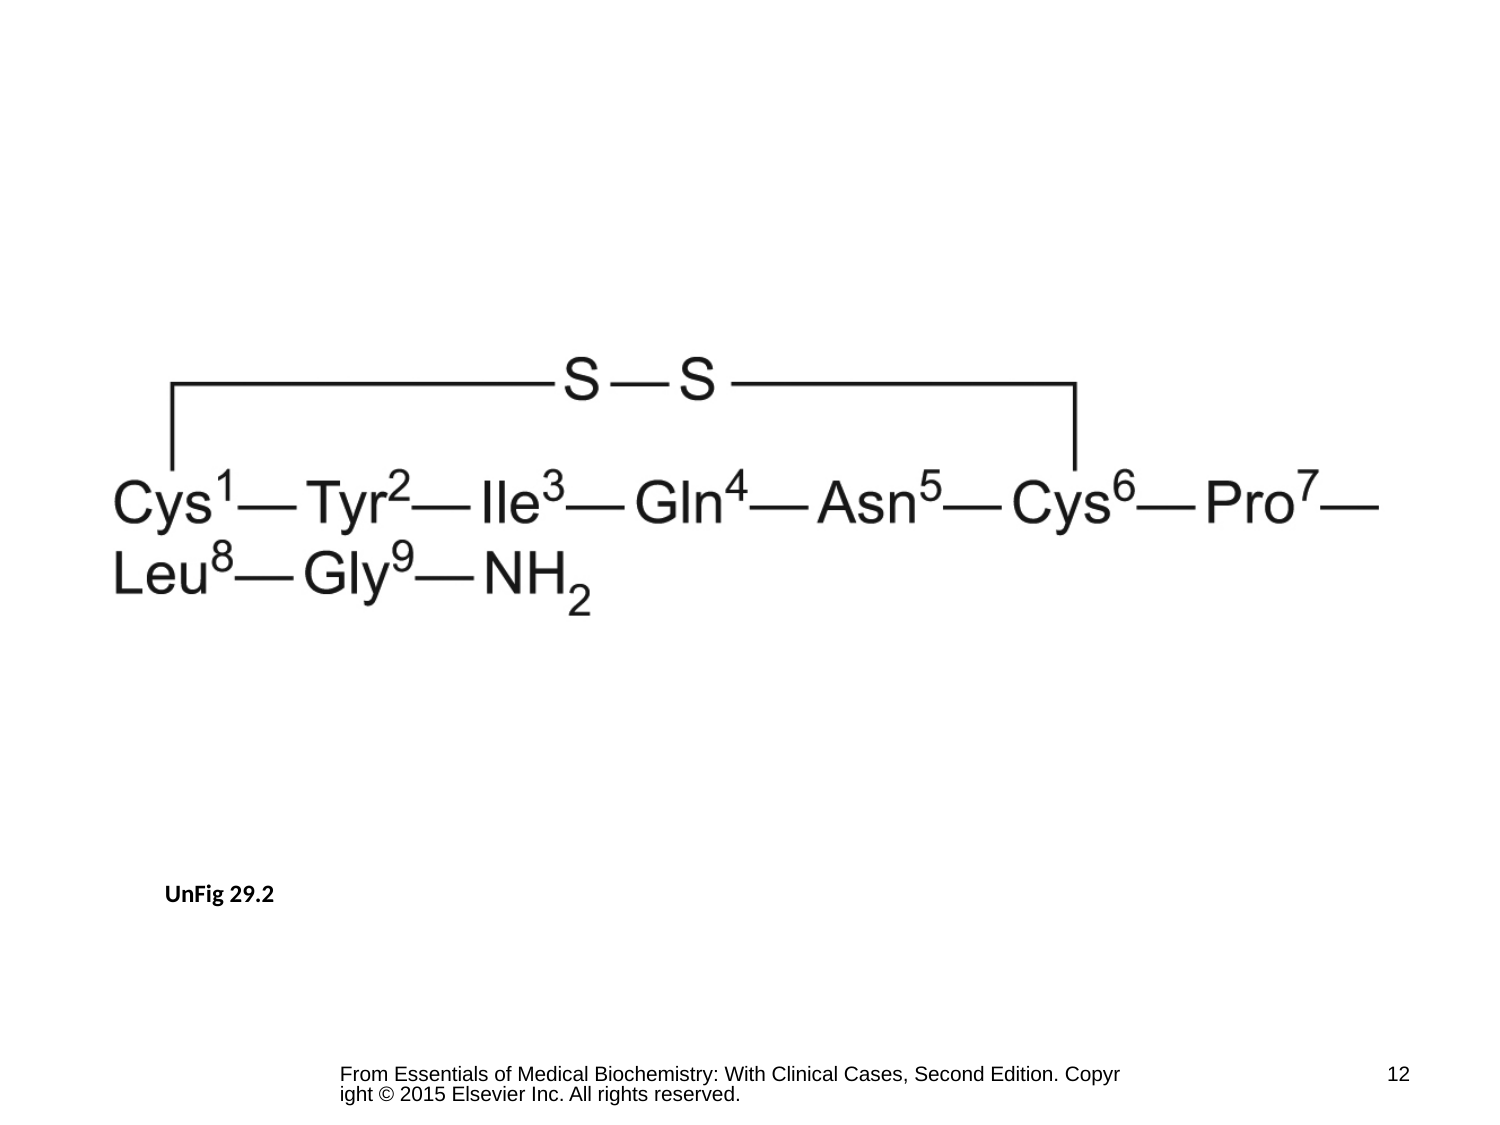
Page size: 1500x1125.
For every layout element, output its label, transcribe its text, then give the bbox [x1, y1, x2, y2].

text_box UnFig 29.2 [150, 870, 325, 915]
footer From Essentials of Medical Biochemistry: With Clinical Cases, Second Edition. Copyright © 2015 Elsevier Inc. All rights reserved. [324, 1042, 1074, 1103]
picture [112, 349, 1388, 635]
slide_number 12 [1074, 1042, 1425, 1103]
